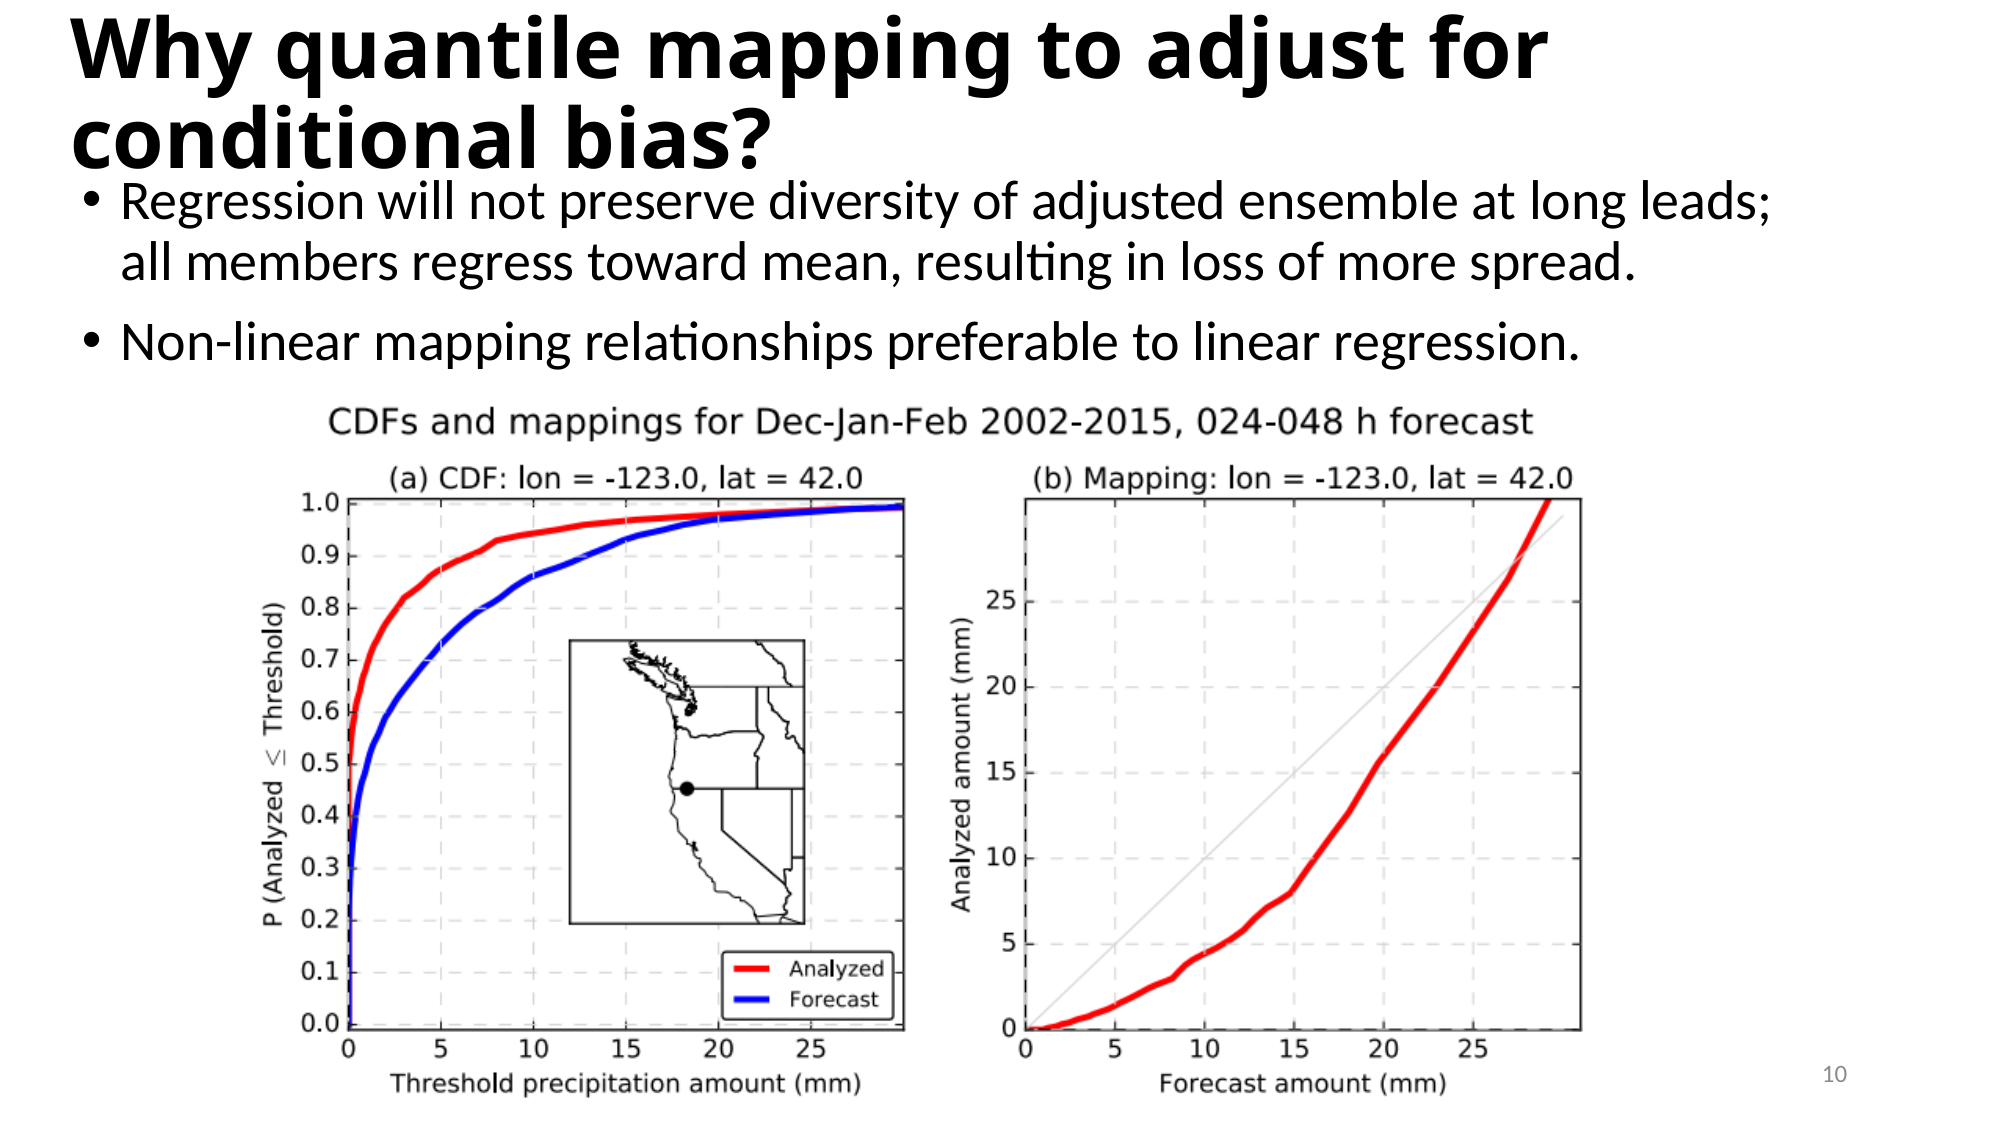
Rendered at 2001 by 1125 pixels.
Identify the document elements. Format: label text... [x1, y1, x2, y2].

picture [254, 393, 1605, 1098]
slide_number 10 [1412, 1042, 1863, 1103]
title Why quantile mapping to adjust for conditional bias? [55, 28, 1863, 165]
list Regression will not preserve diversity of adjusted ensemble at long leads; all members regress toward mean, resulting in loss of more spread. Non-linear mapping relationships preferable to linear regression. [66, 164, 1792, 396]
